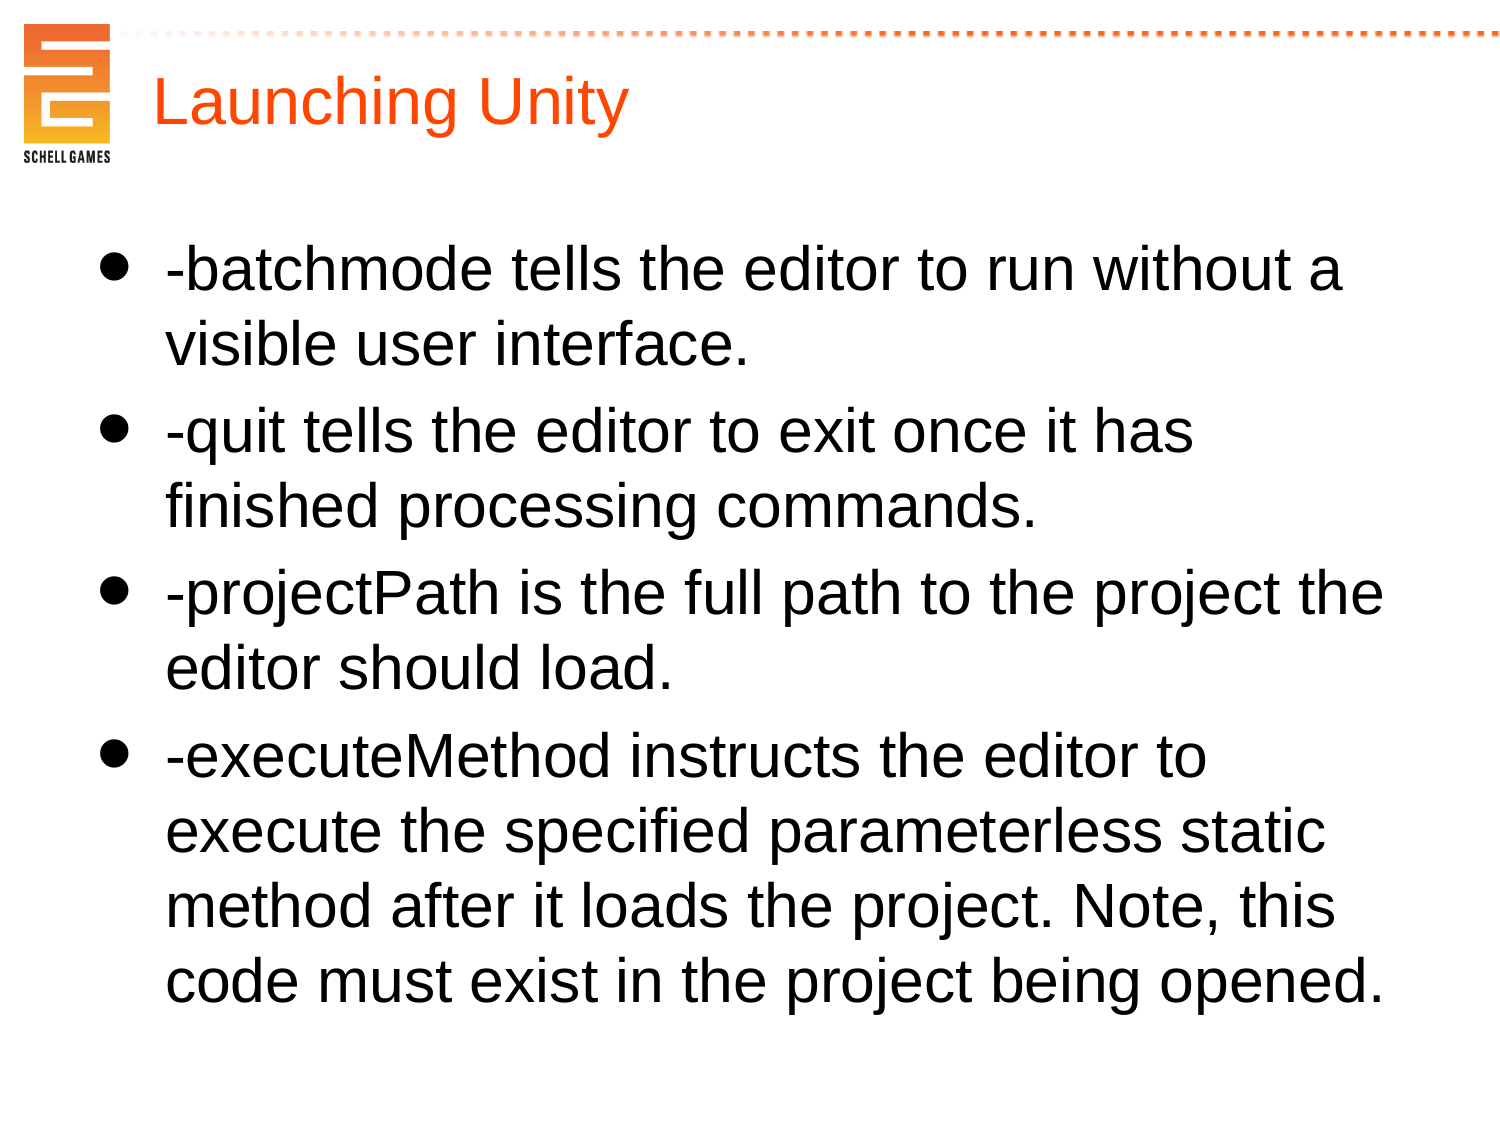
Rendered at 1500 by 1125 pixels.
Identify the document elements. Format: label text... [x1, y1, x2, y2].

picture [114, 31, 1500, 38]
list Launching Unity [137, 50, 1475, 150]
picture [24, 24, 110, 163]
text_box -batchmode tells the editor to run without a visible user interface. -quit tells the editor to exit once it has finished processing commands. -projectPath is the full path to the project the editor should load. -executeMethod instructs the editor to execute the specified parameterless static method after it loads the project. Note, this code must exist in the project being opened. [74, 212, 1425, 1028]
